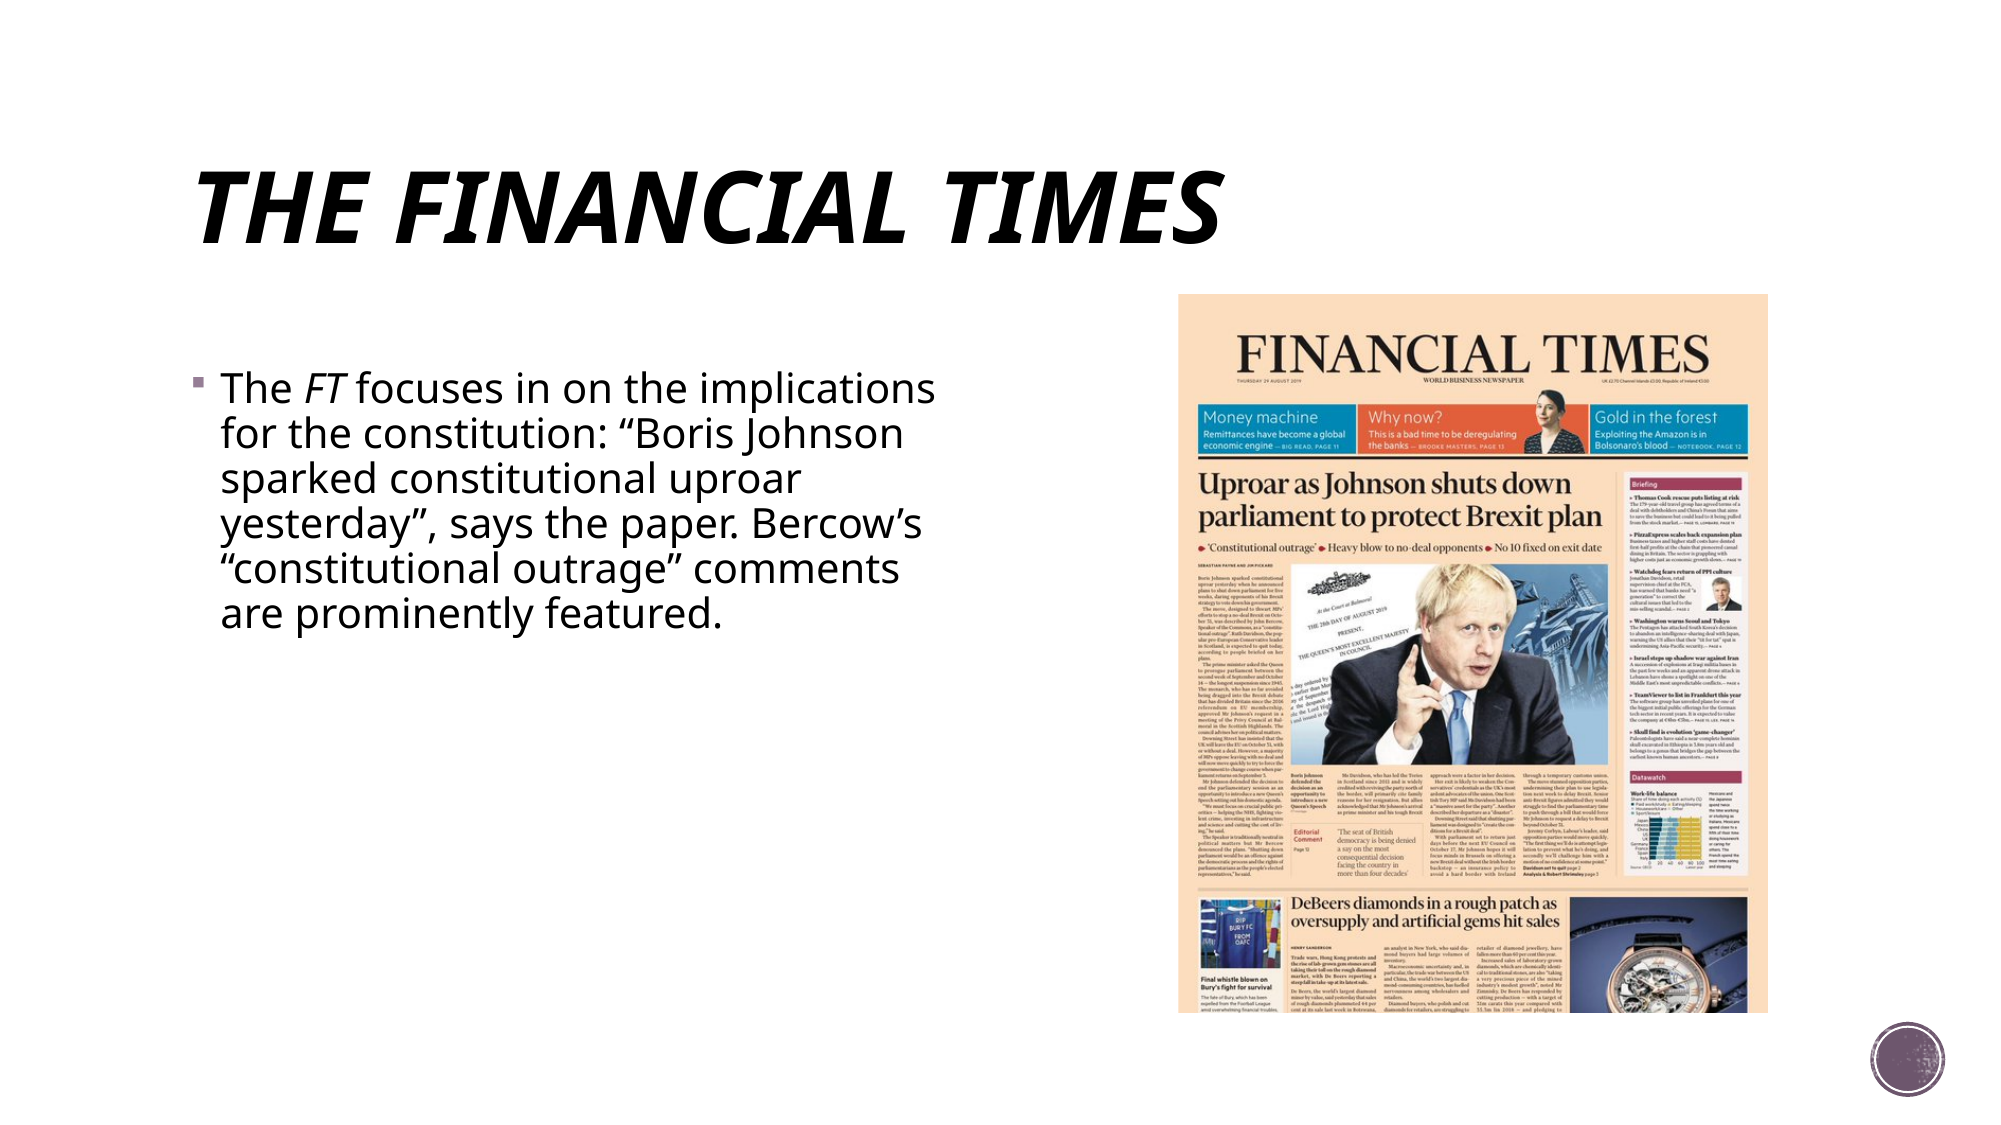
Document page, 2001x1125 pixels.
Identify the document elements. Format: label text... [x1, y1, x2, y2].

title THE FINANCIAL TIMES [175, 79, 1826, 344]
list The FT focuses in on the implications for the constitution: “Boris Johnson sparked constitutional uproar yesterday”, says the paper. Bercow’s “constitutional outrage” comments are prominently featured. [175, 360, 956, 1013]
picture [1178, 294, 1768, 1013]
